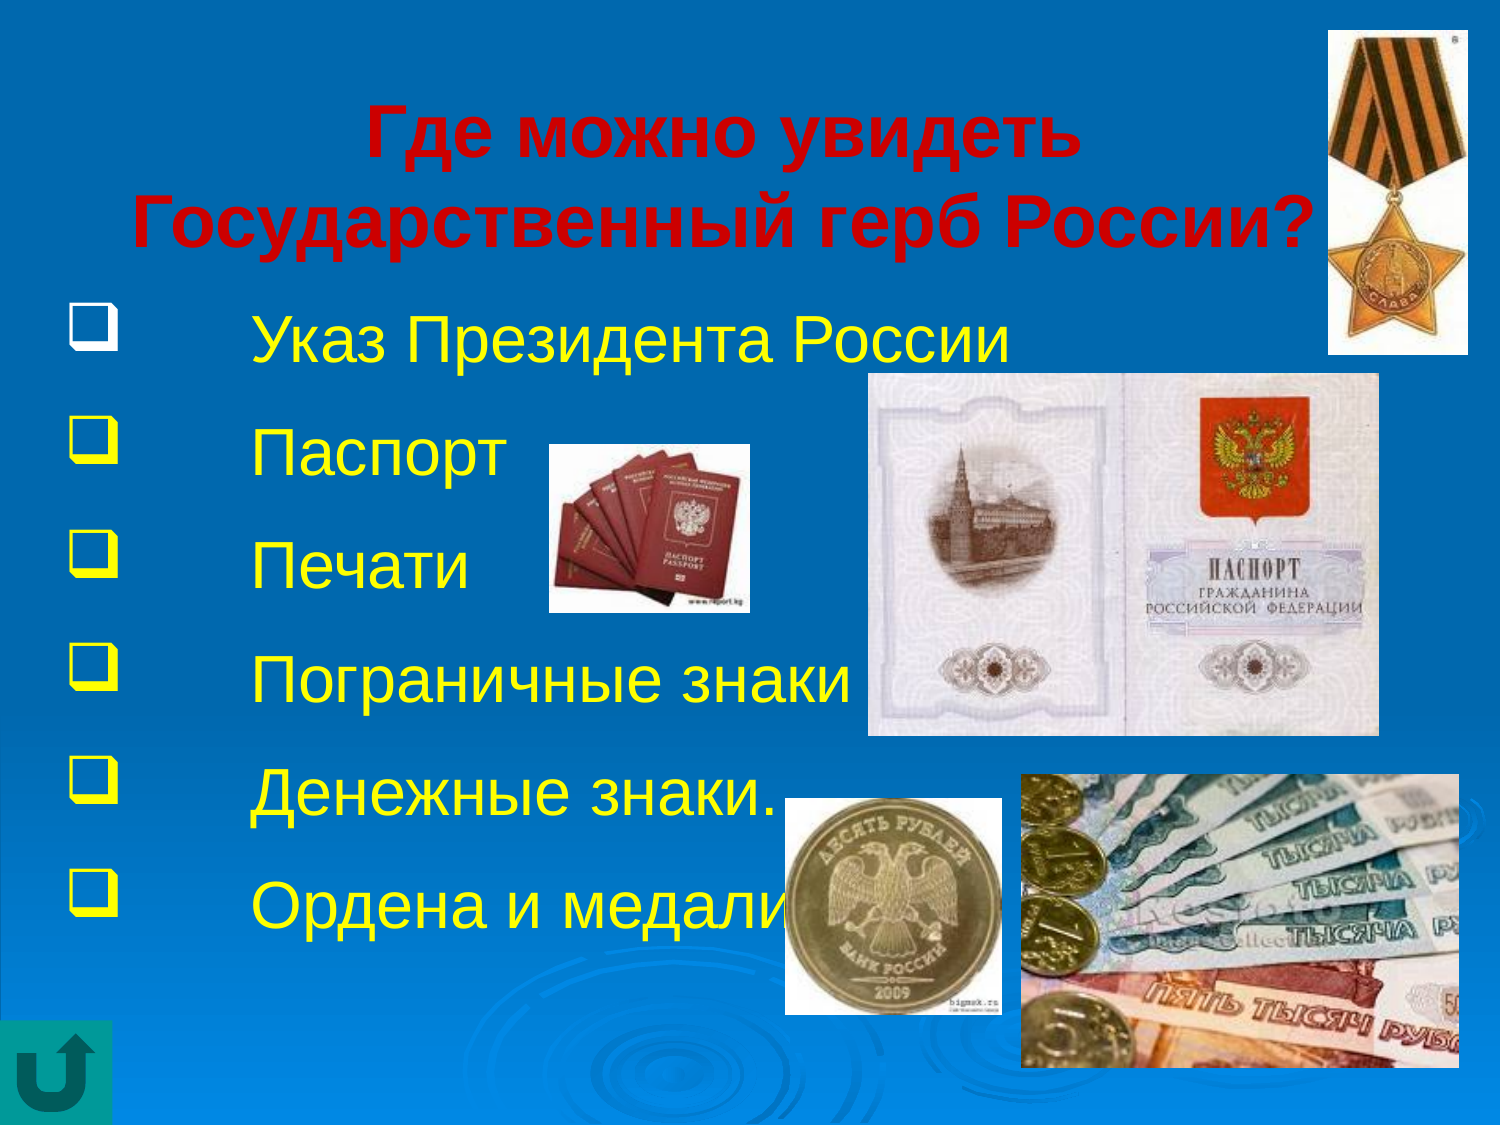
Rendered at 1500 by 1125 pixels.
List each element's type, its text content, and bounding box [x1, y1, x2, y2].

picture [785, 798, 1002, 1016]
picture [548, 443, 750, 614]
picture [867, 373, 1379, 736]
text_box Где можно увидеть Государственный герб России? Указ Президента России Паспорт Печати Пограничные знаки Денежные знаки. Ордена и медали. [49, 74, 1400, 950]
text_box [0, 1020, 113, 1125]
picture [1328, 30, 1469, 355]
picture [1021, 774, 1459, 1068]
